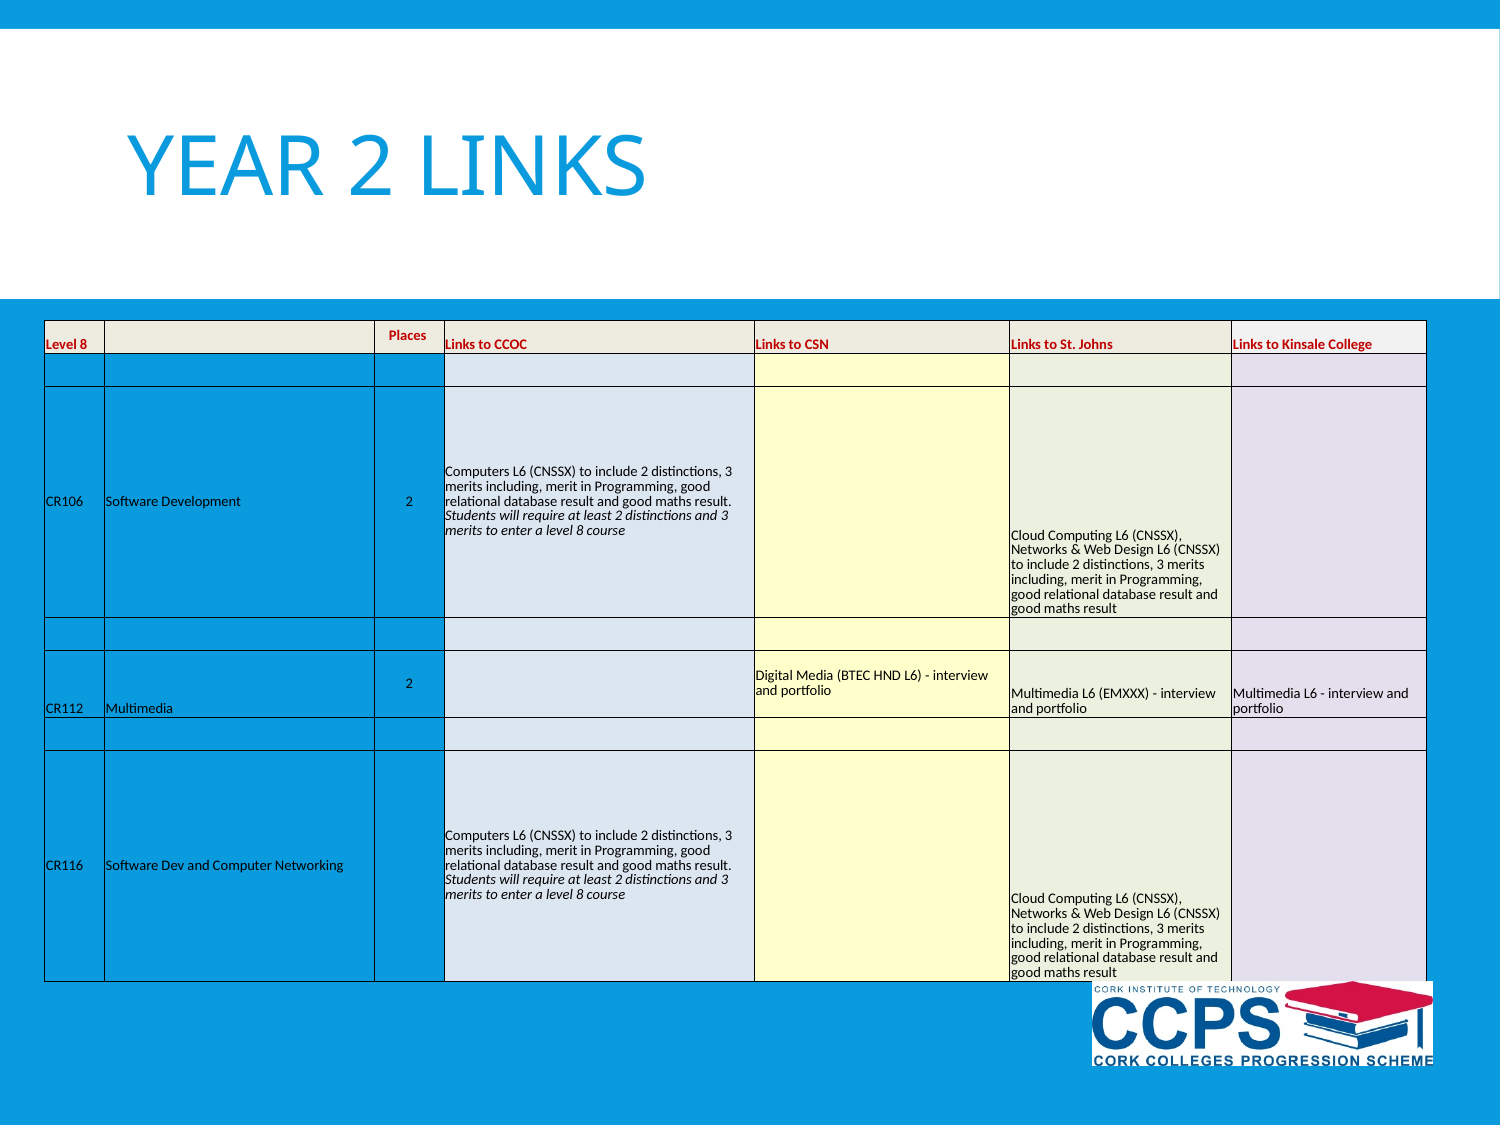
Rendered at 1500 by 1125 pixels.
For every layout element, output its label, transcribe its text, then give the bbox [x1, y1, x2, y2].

table_cell [755, 718, 1009, 750]
table_cell [1232, 387, 1426, 617]
table_cell [45, 718, 104, 750]
table_cell [1010, 618, 1231, 650]
table_cell [1232, 354, 1426, 386]
table_cell [375, 718, 444, 750]
table_cell Computers L6 (CNSSX) to include 2 distinctions, 3 merits including, merit in Programming, good relational database result and good maths result. Students will require at least 2 distinctions and 3 merits to enter a level 8 course [445, 387, 754, 617]
title Year 2 links [112, 46, 1388, 295]
table_cell CR106 [45, 387, 104, 617]
table_cell [375, 354, 444, 386]
table_cell 2 [375, 387, 444, 617]
table_cell [45, 354, 104, 386]
table_cell [1232, 718, 1426, 750]
table_cell Software Dev and Computer Networking [105, 751, 374, 981]
table_cell Multimedia L6 - interview and portfolio [1232, 651, 1426, 717]
table_cell [755, 751, 1009, 981]
table_cell [1232, 751, 1426, 977]
table_cell 2 [375, 651, 444, 717]
table_cell [105, 618, 374, 650]
table_header Level 8 [45, 321, 104, 353]
table_cell [1232, 618, 1426, 650]
table_cell CR112 [45, 651, 104, 717]
table_header [105, 321, 374, 353]
table_cell [445, 354, 754, 386]
table_cell [445, 718, 754, 750]
table_header Links to CSN [755, 321, 1009, 353]
table_cell CR116 [45, 751, 104, 981]
table_cell [445, 651, 754, 717]
table_cell [755, 618, 1009, 650]
table_header Links to Kinsale College [1232, 321, 1426, 353]
table_cell Cloud Computing L6 (CNSSX), Networks & Web Design L6 (CNSSX) to include 2 distinctions, 3 merits including, merit in Programming, good relational database result and good maths result [1010, 751, 1231, 981]
table_header Places [375, 321, 444, 353]
table_header Links to CCOC [445, 321, 754, 353]
table_cell [1010, 718, 1231, 750]
table_cell [1010, 354, 1231, 386]
table_cell [755, 354, 1009, 386]
table_header Links to St. Johns [1010, 321, 1231, 353]
table_cell [375, 618, 444, 650]
table_cell Digital Media (BTEC HND L6) - interview and portfolio [755, 651, 1009, 717]
table_cell [445, 618, 754, 650]
table_cell [375, 751, 444, 981]
picture [1093, 981, 1432, 1065]
table_cell [105, 718, 374, 750]
table_cell [755, 387, 1009, 617]
table_cell Cloud Computing L6 (CNSSX), Networks & Web Design L6 (CNSSX) to include 2 distinctions, 3 merits including, merit in Programming, good relational database result and good maths result [1010, 387, 1231, 617]
table_cell [45, 618, 104, 650]
table_cell Multimedia L6 (EMXXX) - interview and portfolio [1010, 651, 1231, 717]
table_cell Multimedia [105, 651, 374, 717]
table_cell Software Development [105, 387, 374, 617]
table_cell [105, 354, 374, 386]
table_cell Computers L6 (CNSSX) to include 2 distinctions, 3 merits including, merit in Programming, good relational database result and good maths result. Students will require at least 2 distinctions and 3 merits to enter a level 8 course [445, 751, 754, 981]
